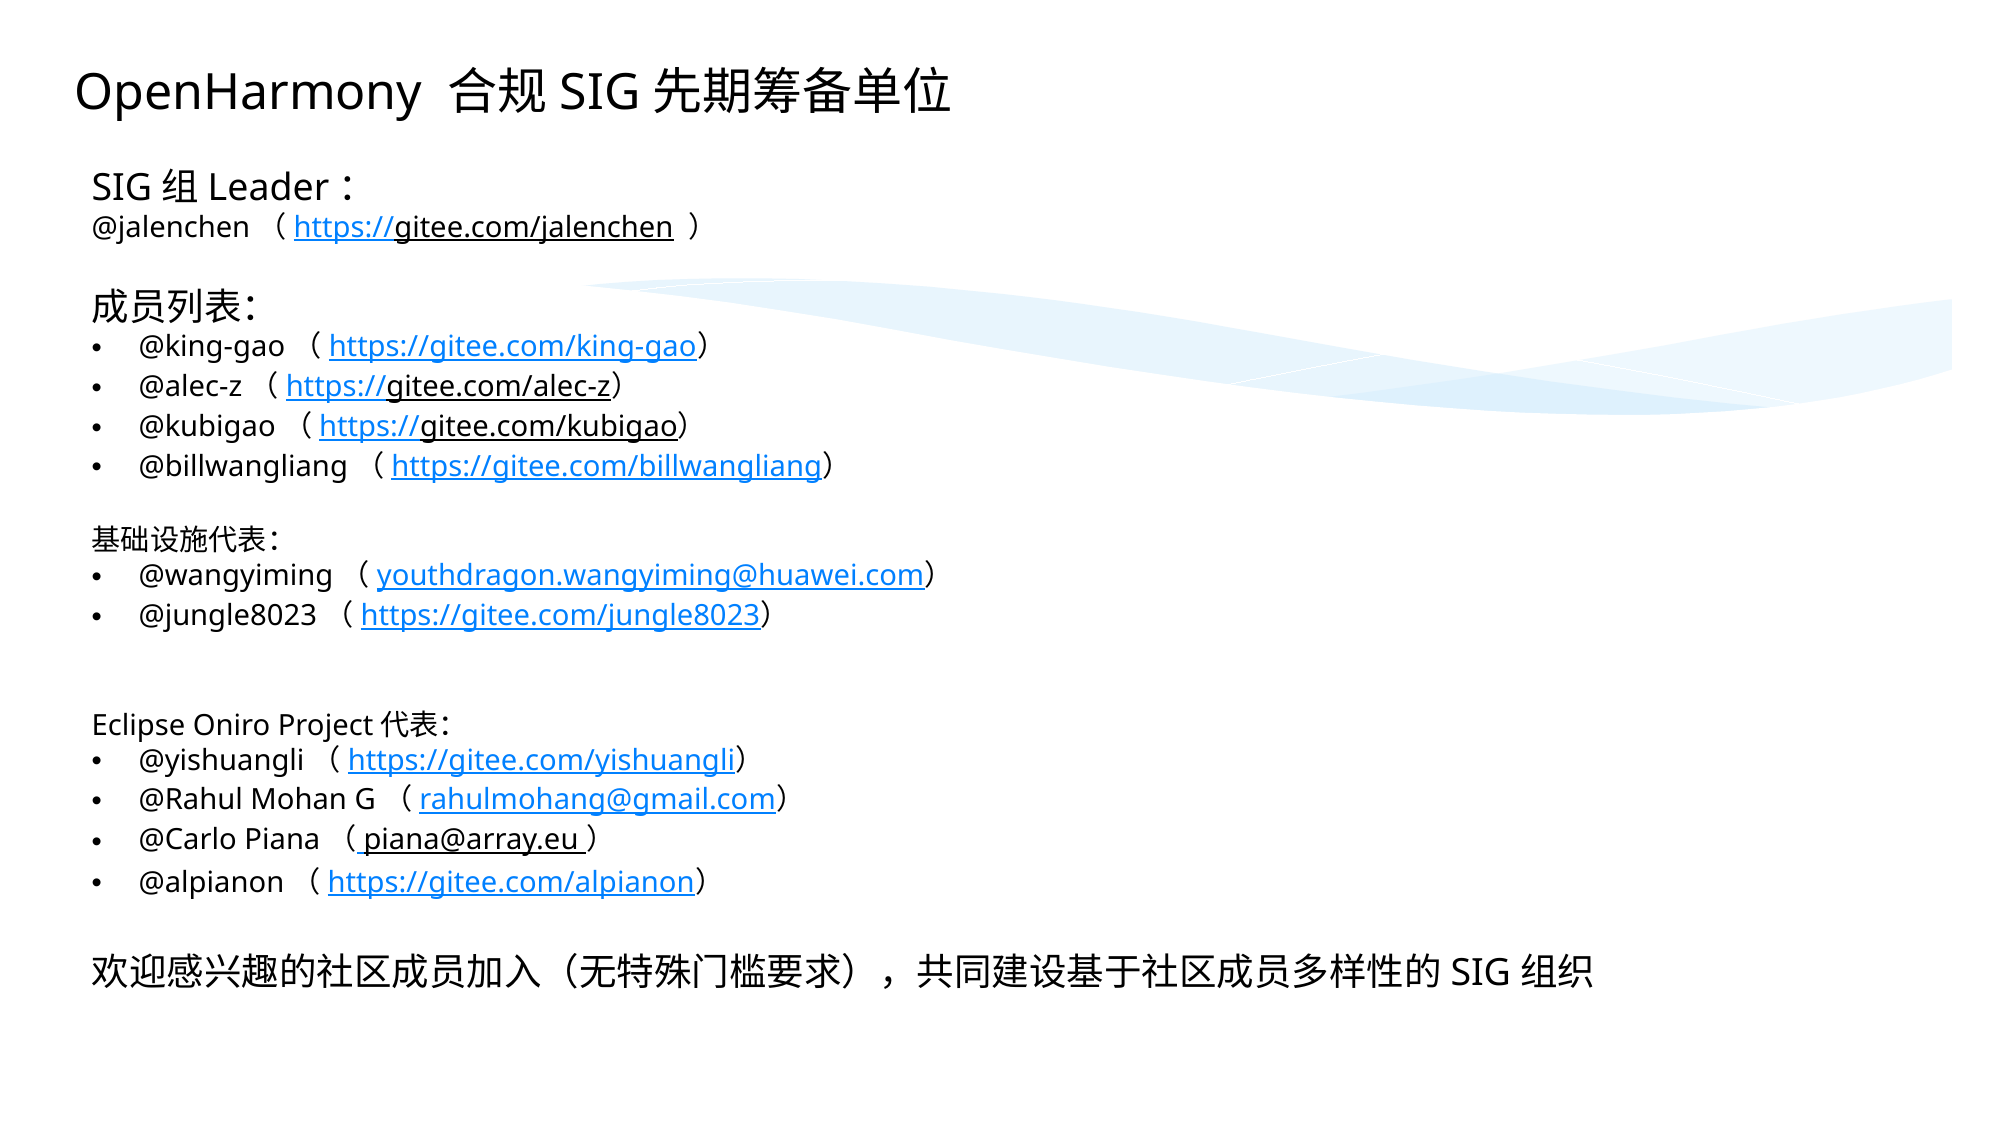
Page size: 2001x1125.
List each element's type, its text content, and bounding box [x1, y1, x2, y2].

text_box SIG组Leader： @jalenchen（https://gitee.com/jalenchen ） 成员列表： @king-gao（https://gitee.com/king-gao） @alec-z（https://gitee.com/alec-z） @kubigao（https://gitee.com/kubigao） @billwangliang（https://gitee.com/billwangliang） 基础设施代表： @wangyiming（youthdragon.wangyiming@huawei.com） @jungle8023（https://gitee.com/jungle8023） Eclipse Oniro Project代表： @yishuangli（https://gitee.com/yishuangli） @Rahul Mohan G（rahulmohang@gmail.com） @Carlo Piana（ piana@array.eu ） @alpianon（https://gitee.com/alpianon） 欢迎感兴趣的社区成员加入（无特殊门槛要求），共同建设基于社区成员多样性的SIG组织 [76, 155, 1702, 1045]
text_box OpenHarmony 合规SIG先期筹备单位 [59, 51, 1683, 127]
